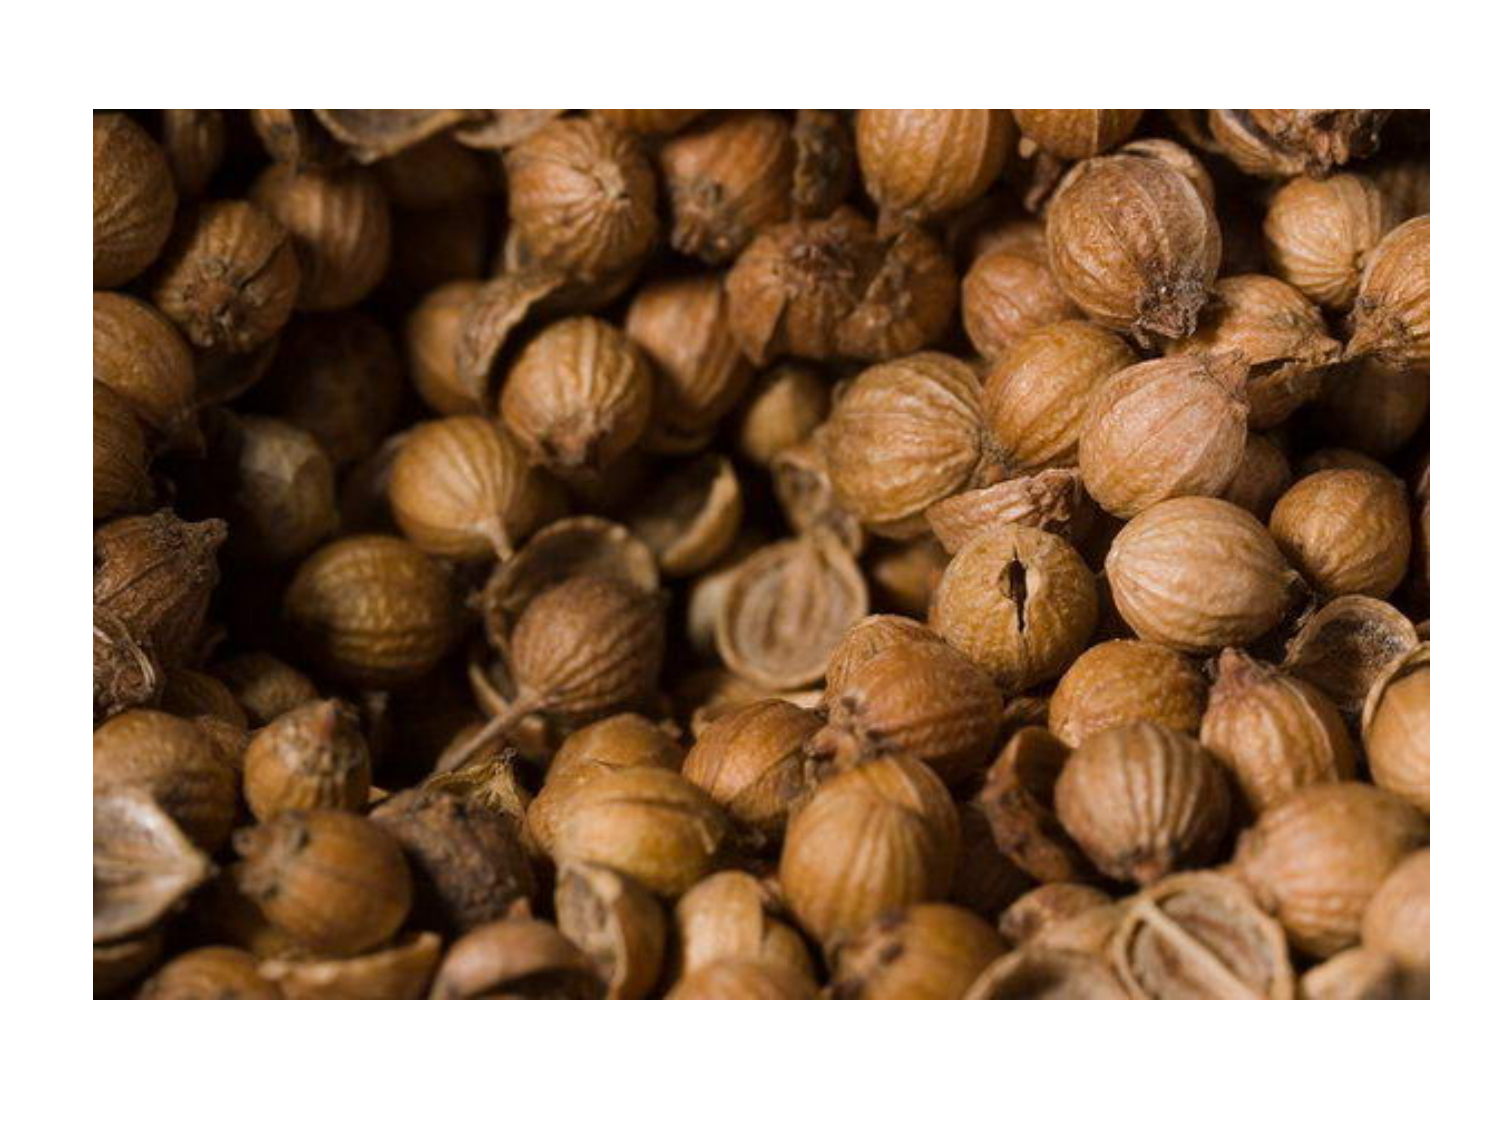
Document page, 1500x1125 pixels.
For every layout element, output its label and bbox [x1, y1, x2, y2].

picture [93, 109, 1430, 1000]
